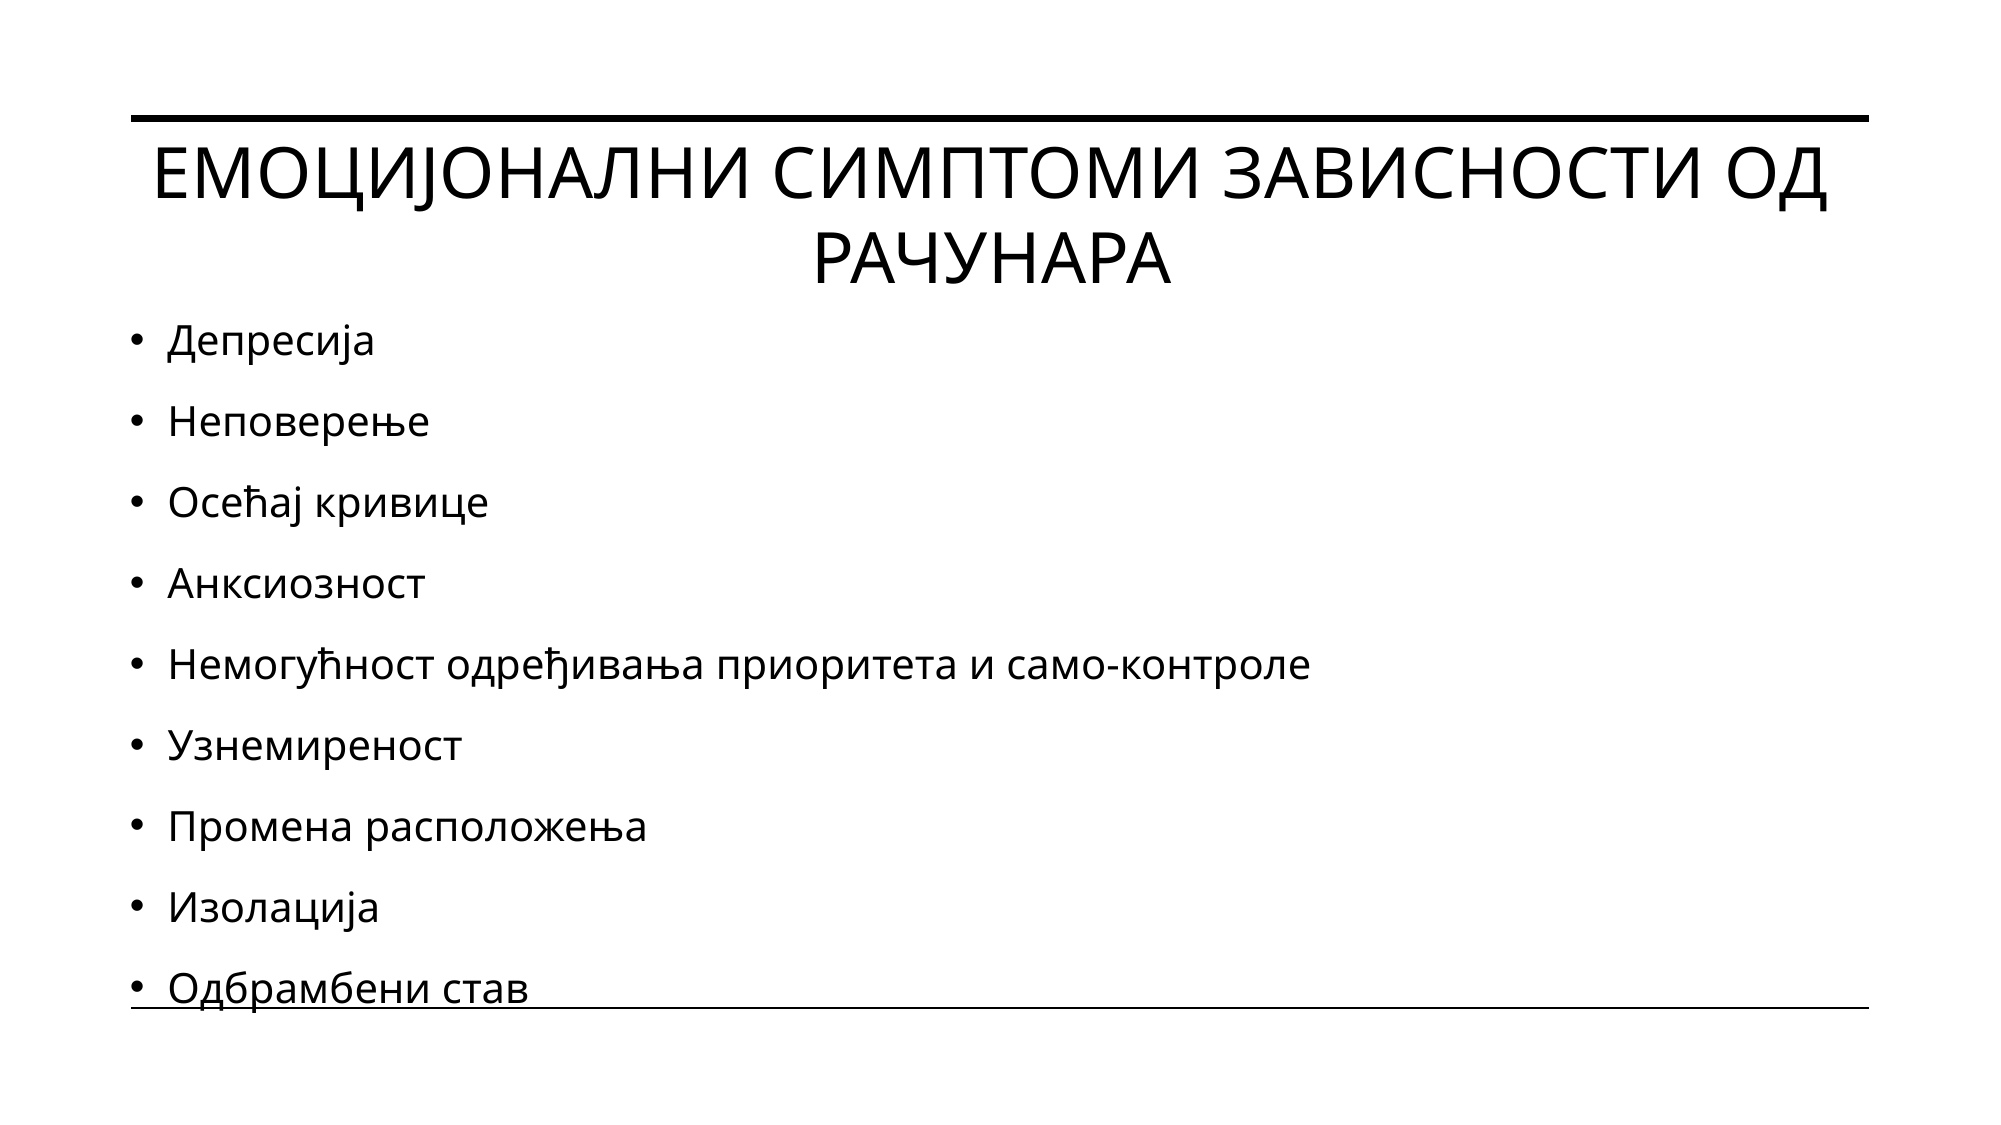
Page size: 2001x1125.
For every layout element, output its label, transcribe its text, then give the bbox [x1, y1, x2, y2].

list Депресија Неповерење Осећај кривице Анксиозност Немогућност одређивања приоритета и само-контроле Узнемиреност Промена расположења Изолација Одбрамбени став [114, 296, 1869, 1020]
title Емоцијонални Симптоми зависности од рачунара [114, 129, 1869, 296]
